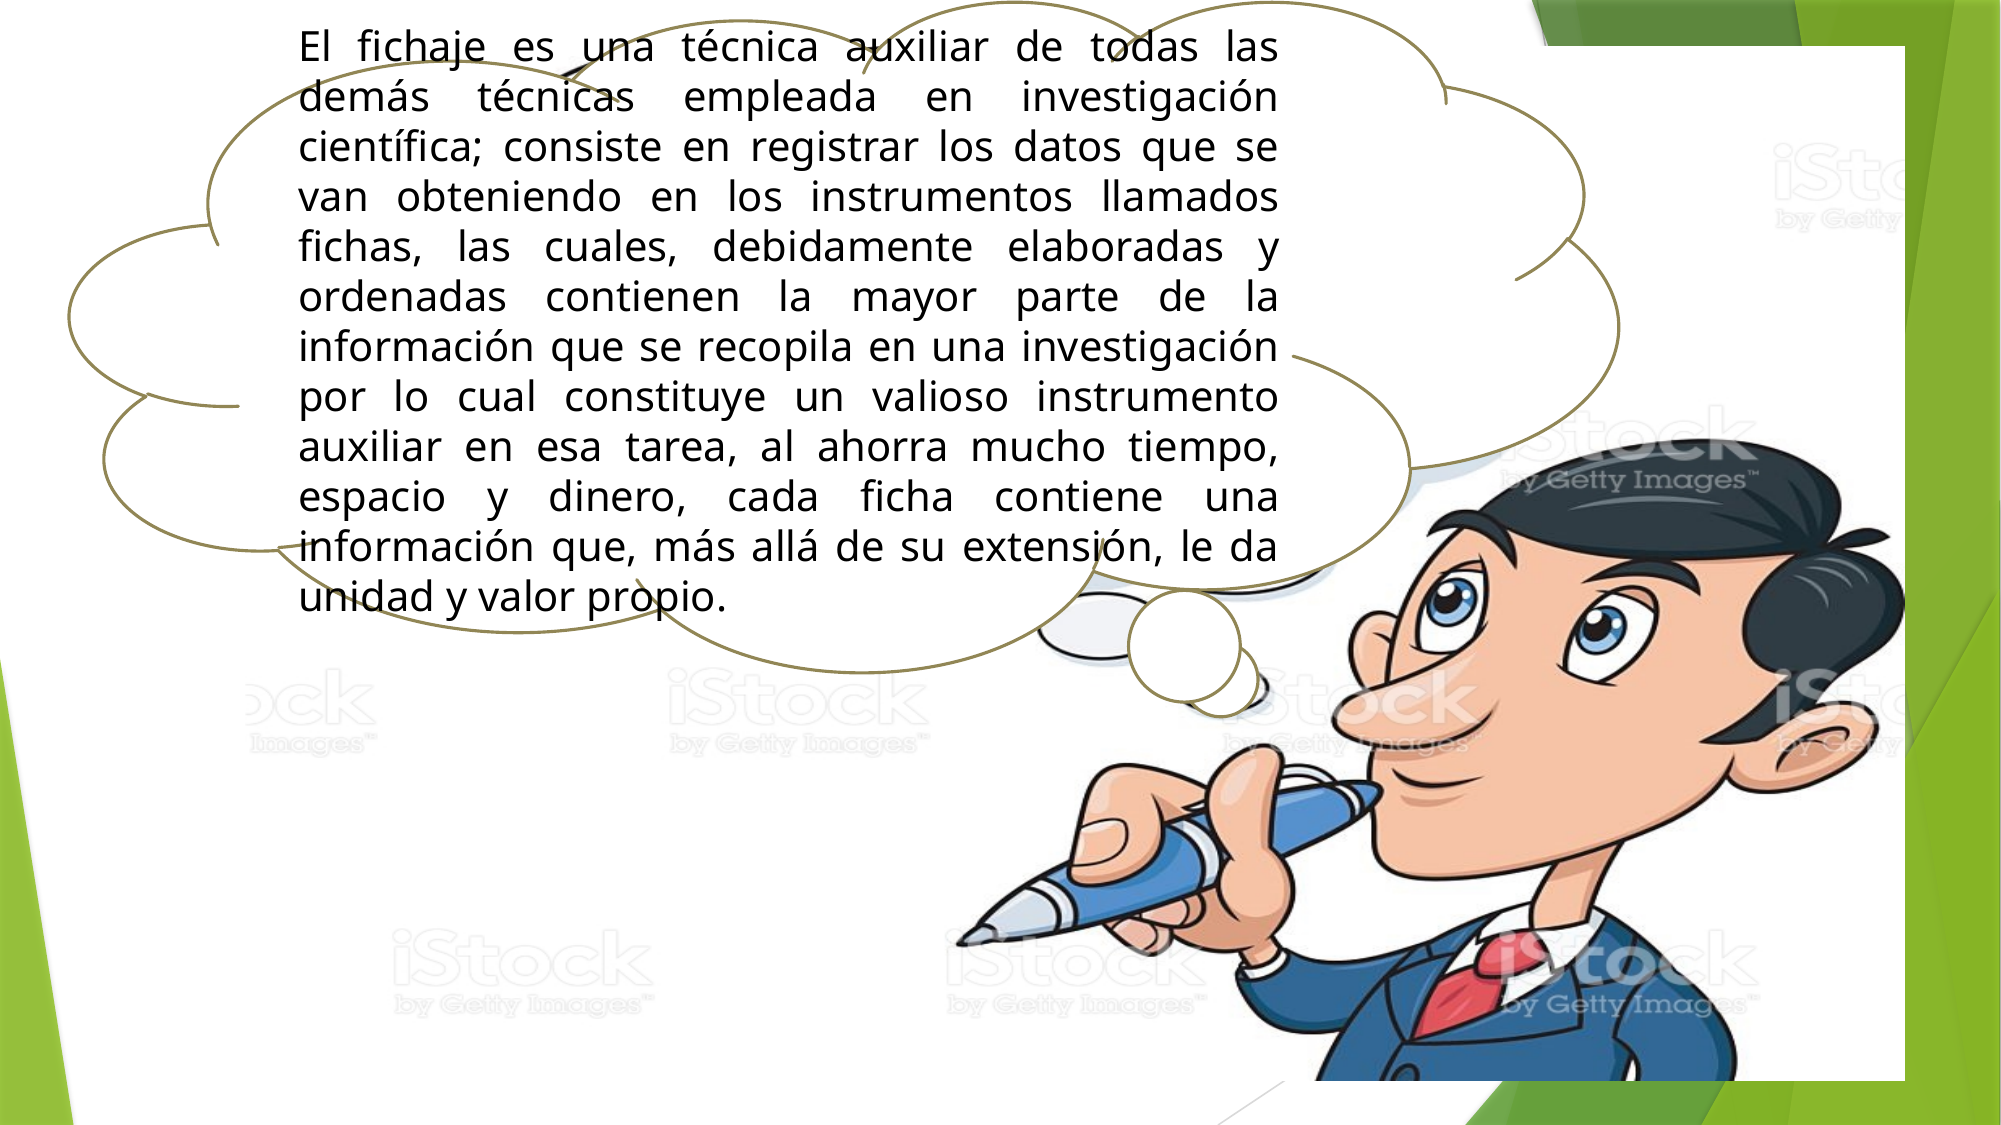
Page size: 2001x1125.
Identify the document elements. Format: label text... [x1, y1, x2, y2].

text_box El fichaje es una técnica auxiliar de todas las demás técnicas empleada en investigación científica; consiste en registrar los datos que se van obteniendo en los instrumentos llamados fichas, las cuales, debidamente elaboradas y ordenadas contienen la mayor parte de la información que se recopila en una investigación por lo cual constituye un valioso instrumento auxiliar en esa tarea, al ahorra mucho tiempo, espacio y dinero, cada ficha contiene una información que, más allá de su extensión, le da unidad y valor propio. [67, 131, 239, 552]
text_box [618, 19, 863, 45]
picture [244, 45, 1906, 1082]
text_box El fichaje es una técnica auxiliar de todas las demás técnicas empleada en investigación científica; consiste en registrar los datos que se van obteniendo en los instrumentos llamados fichas, las cuales, debidamente elaboradas y ordenadas contienen la mayor parte de la información que se recopila en una investigación por lo cual constituye un valioso instrumento auxiliar en esa tarea, al ahorra mucho tiempo, espacio y dinero, cada ficha contiene una información que, más allá de su extensión, le da unidad y valor propio. [880, 0, 1416, 45]
